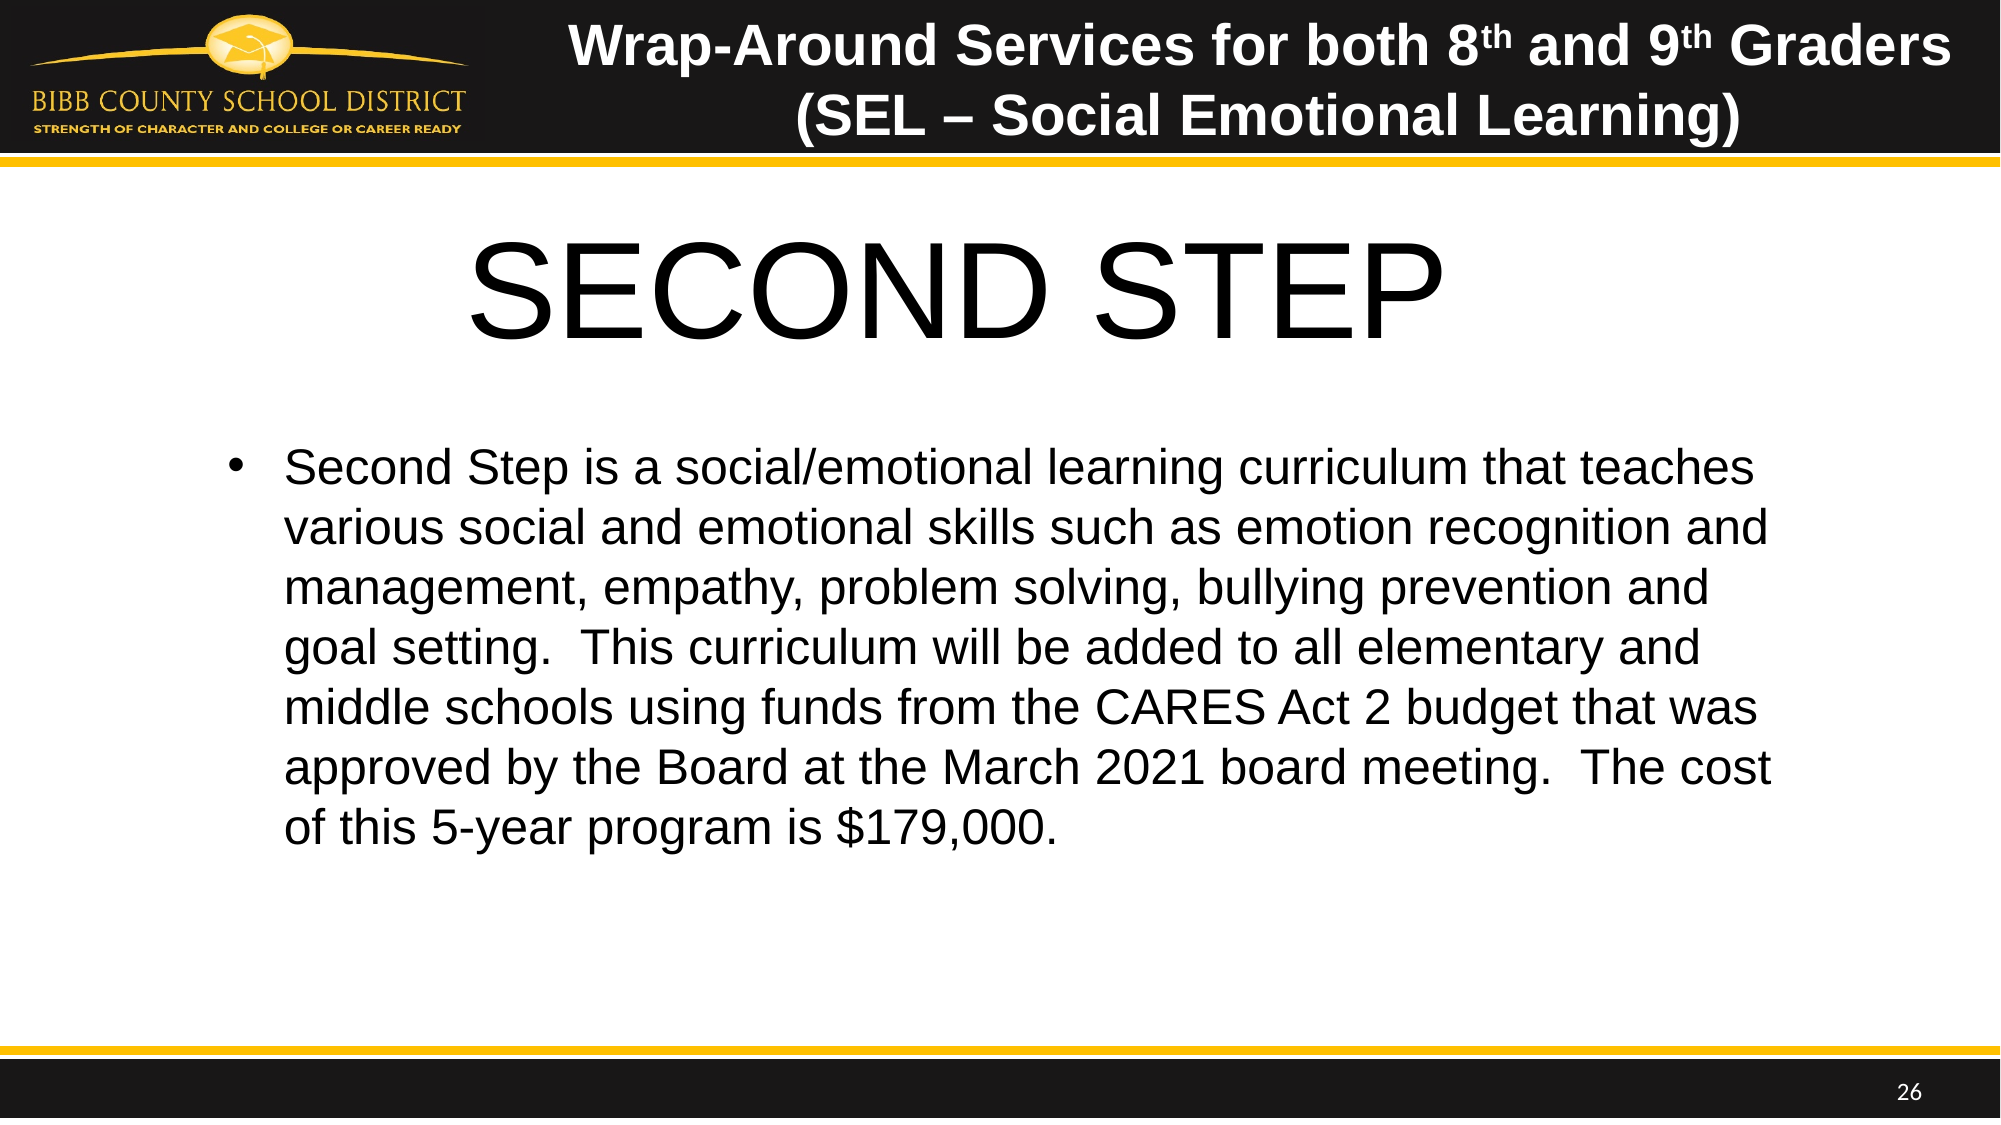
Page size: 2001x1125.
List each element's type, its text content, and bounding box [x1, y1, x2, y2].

text_box SECOND STEP [162, 193, 1754, 374]
slide_number 26 [1487, 1060, 1938, 1121]
text_box Wrap-Around Services for both 8th and 9th Graders (SEL – Social Emotional Learning) [506, 0, 2000, 160]
picture [11, 6, 485, 141]
text_box Second Step is a social/emotional learning curriculum that teaches various social and emotional skills such as emotion recognition and management, empathy, problem solving, bullying prevention and goal setting. This curriculum will be added to all elementary and middle schools using funds from the CARES Act 2 budget that was approved by the Board at the March 2021 board meeting. The cost of this 5-year program is $179,000. [212, 427, 1805, 862]
